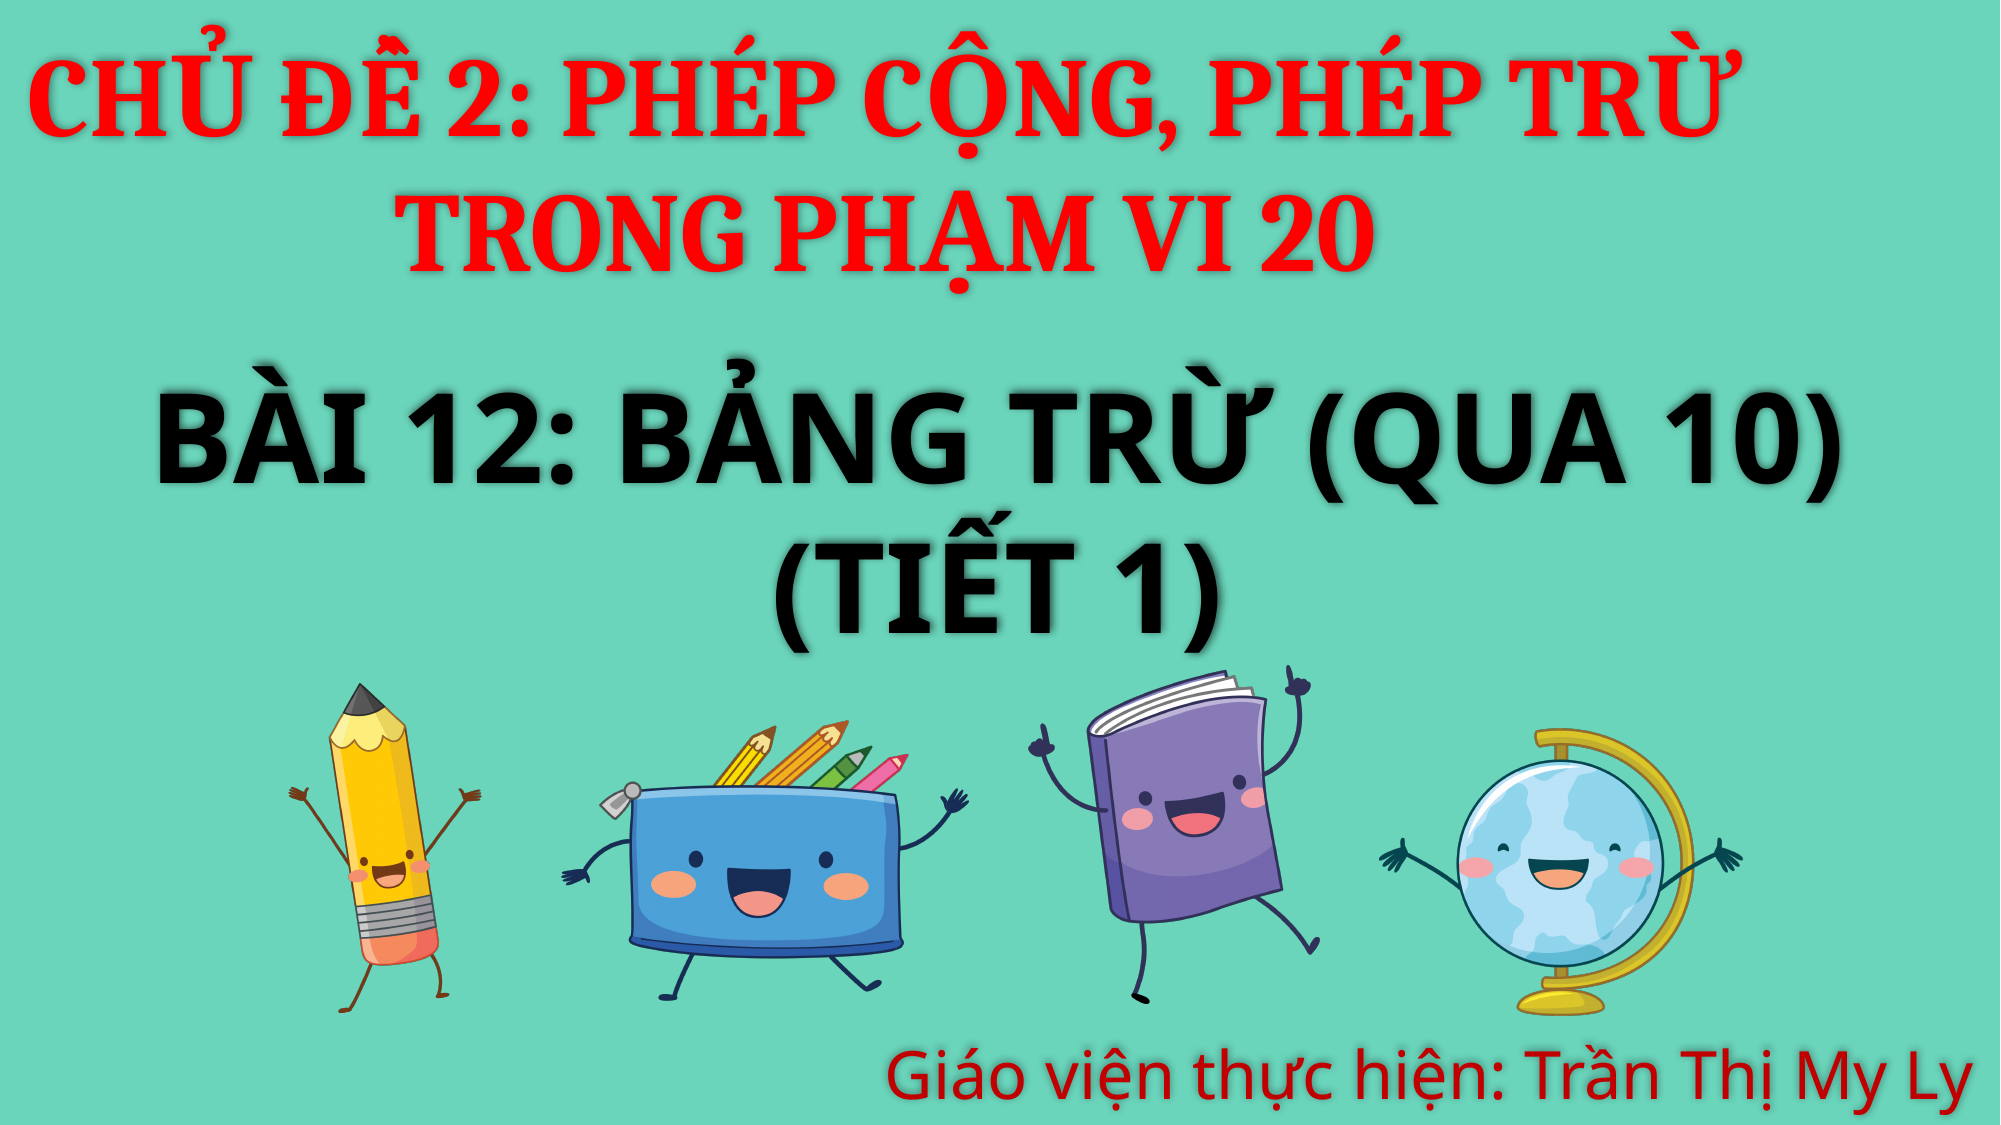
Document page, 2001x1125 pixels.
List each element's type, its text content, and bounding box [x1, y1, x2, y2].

picture [561, 719, 970, 1001]
picture [274, 668, 510, 1016]
title BÀI 12: BẢNG TRỪ (QUA 10) (TIẾT 1) [93, 294, 1902, 666]
picture [1028, 665, 1320, 1004]
list Giáo viện thực hiện: Trần Thị My Ly [867, 1020, 1993, 1125]
picture [1379, 728, 1743, 1016]
list CHỦ ĐỀ 2: PHÉP CỘNG, PHÉP TRỪ TRONG PHẠM VI 20 [0, 30, 1907, 288]
